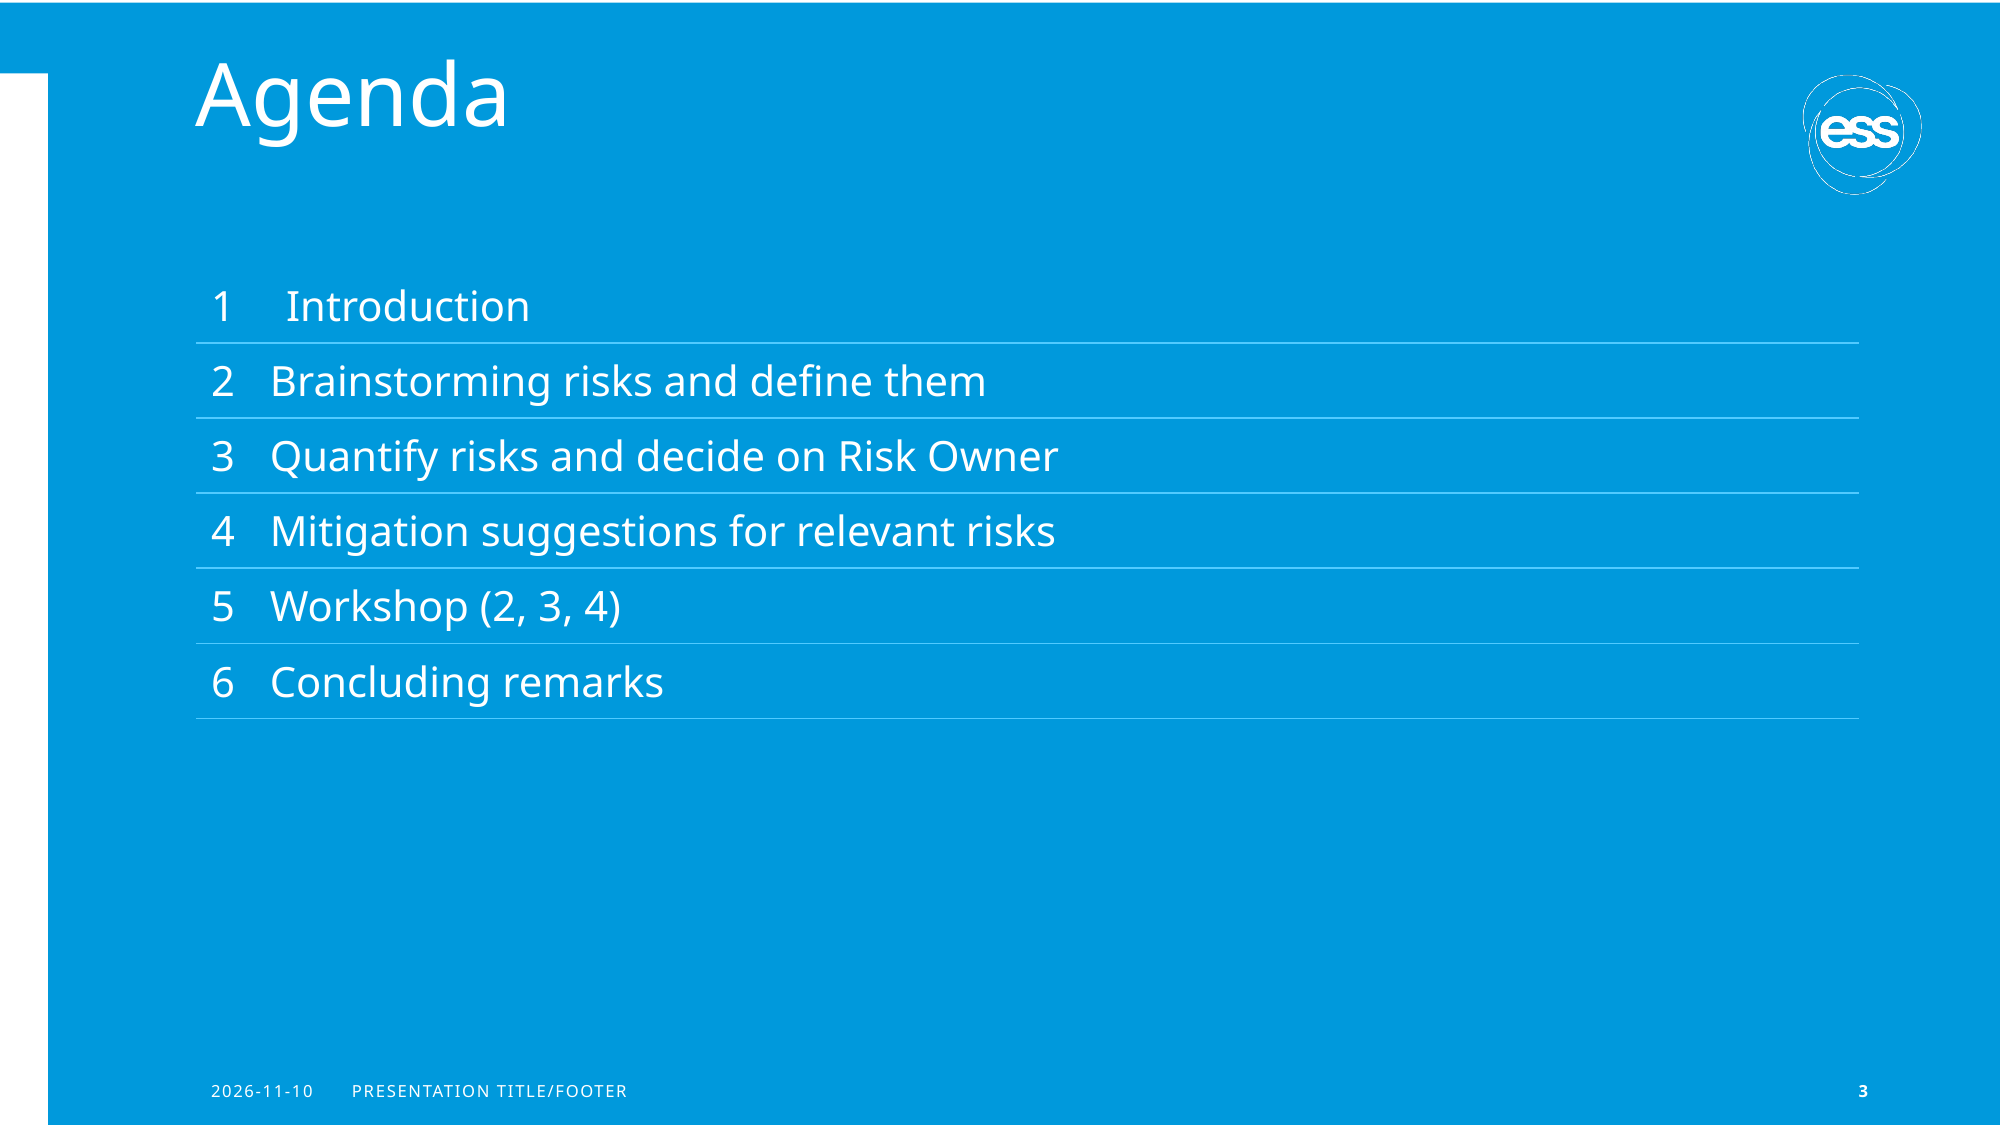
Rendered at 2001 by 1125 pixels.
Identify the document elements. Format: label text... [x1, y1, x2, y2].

table_cell 5 Workshop (2, 3, 4) [196, 569, 1859, 643]
table_cell 6 Concluding remarks [196, 644, 1859, 718]
table_cell 4 Mitigation suggestions for relevant risks [196, 494, 1859, 567]
table_cell 3 Quantify risks and decide on Risk Owner [196, 419, 1859, 492]
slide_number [196, 1062, 333, 1123]
title Agenda [181, 43, 1717, 152]
table_cell 2 Brainstorming risks and define them [196, 344, 1859, 417]
table_header Introduction [196, 268, 1859, 342]
footer PRESENTATION TITLE/FOOTER [336, 1062, 1046, 1123]
slide_number 3 [1432, 1062, 1883, 1123]
